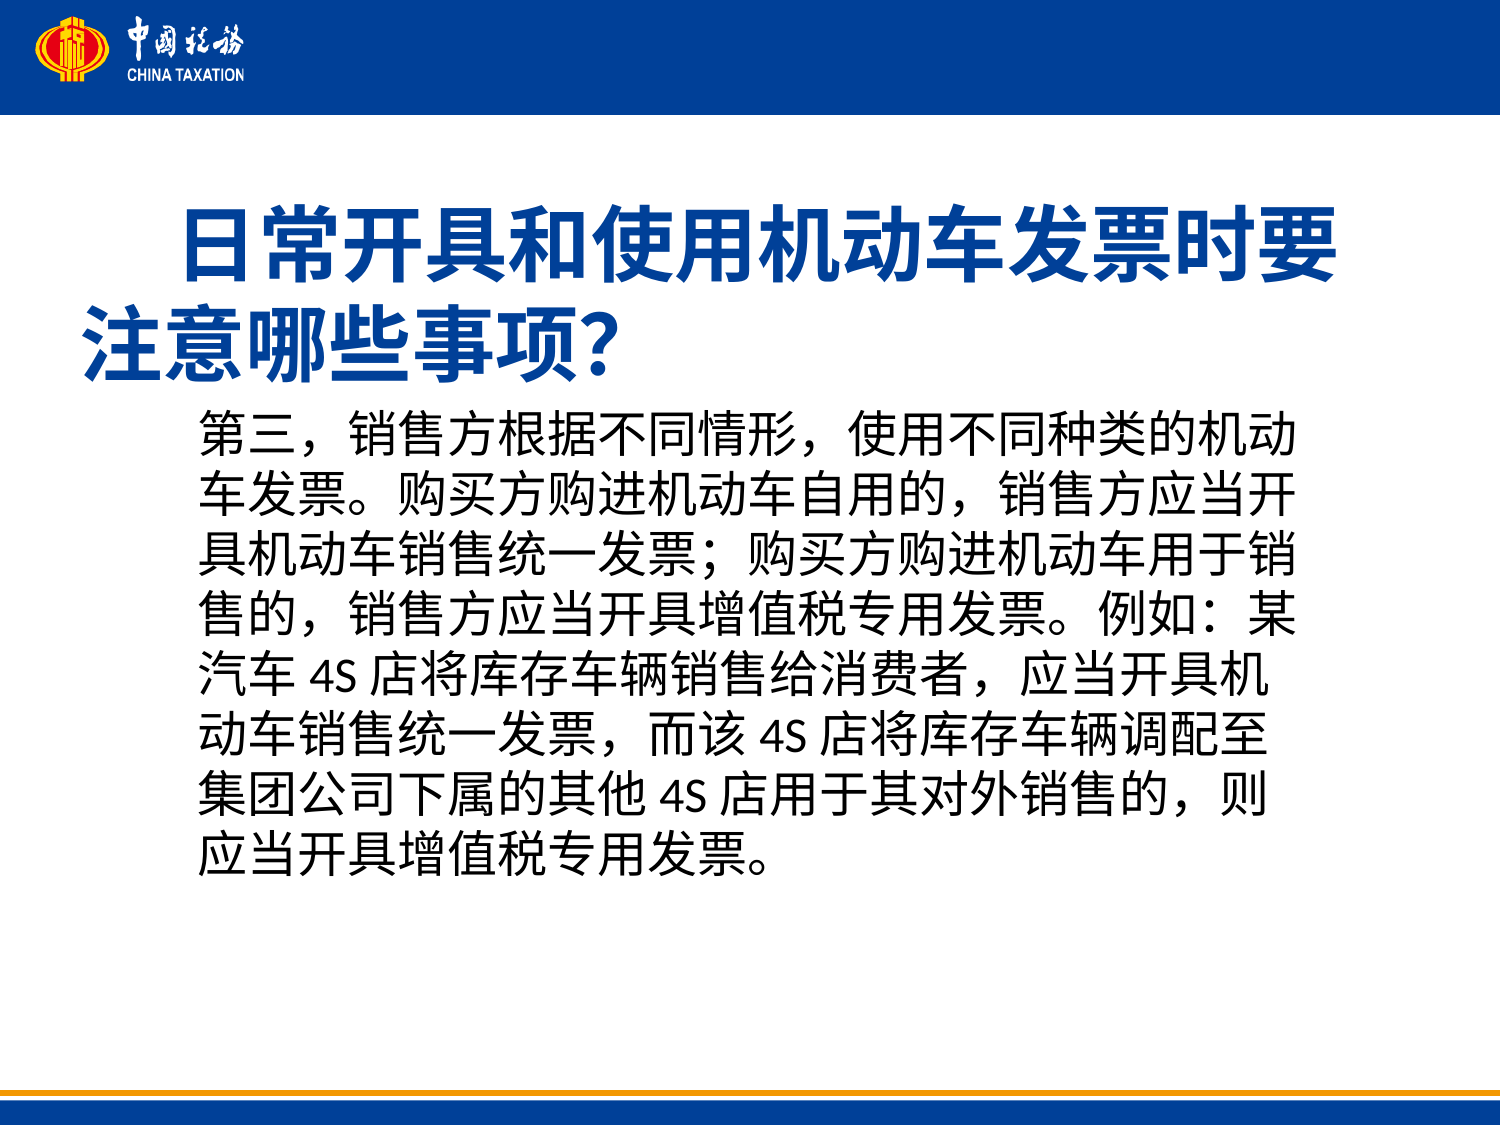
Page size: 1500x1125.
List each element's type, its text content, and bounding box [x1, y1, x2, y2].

title 日常开具和使用机动车发票时要注意哪些事项？ [79, 192, 1422, 488]
list 第三，销售方根据不同情形，使用不同种类的机动车发票。购买方购进机动车自用的，销售方应当开具机动车销售统一发票；购买方购进机动车用于销售的，销售方应当开具增值税专用发票。例如：某汽车4S店将库存车辆销售给消费者，应当开具机动车销售统一发票，而该4S店将库存车辆调配至集团公司下属的其他4S店用于其对外销售的，则应当开具增值税专用发票。 [197, 402, 1304, 888]
picture [127, 16, 244, 81]
